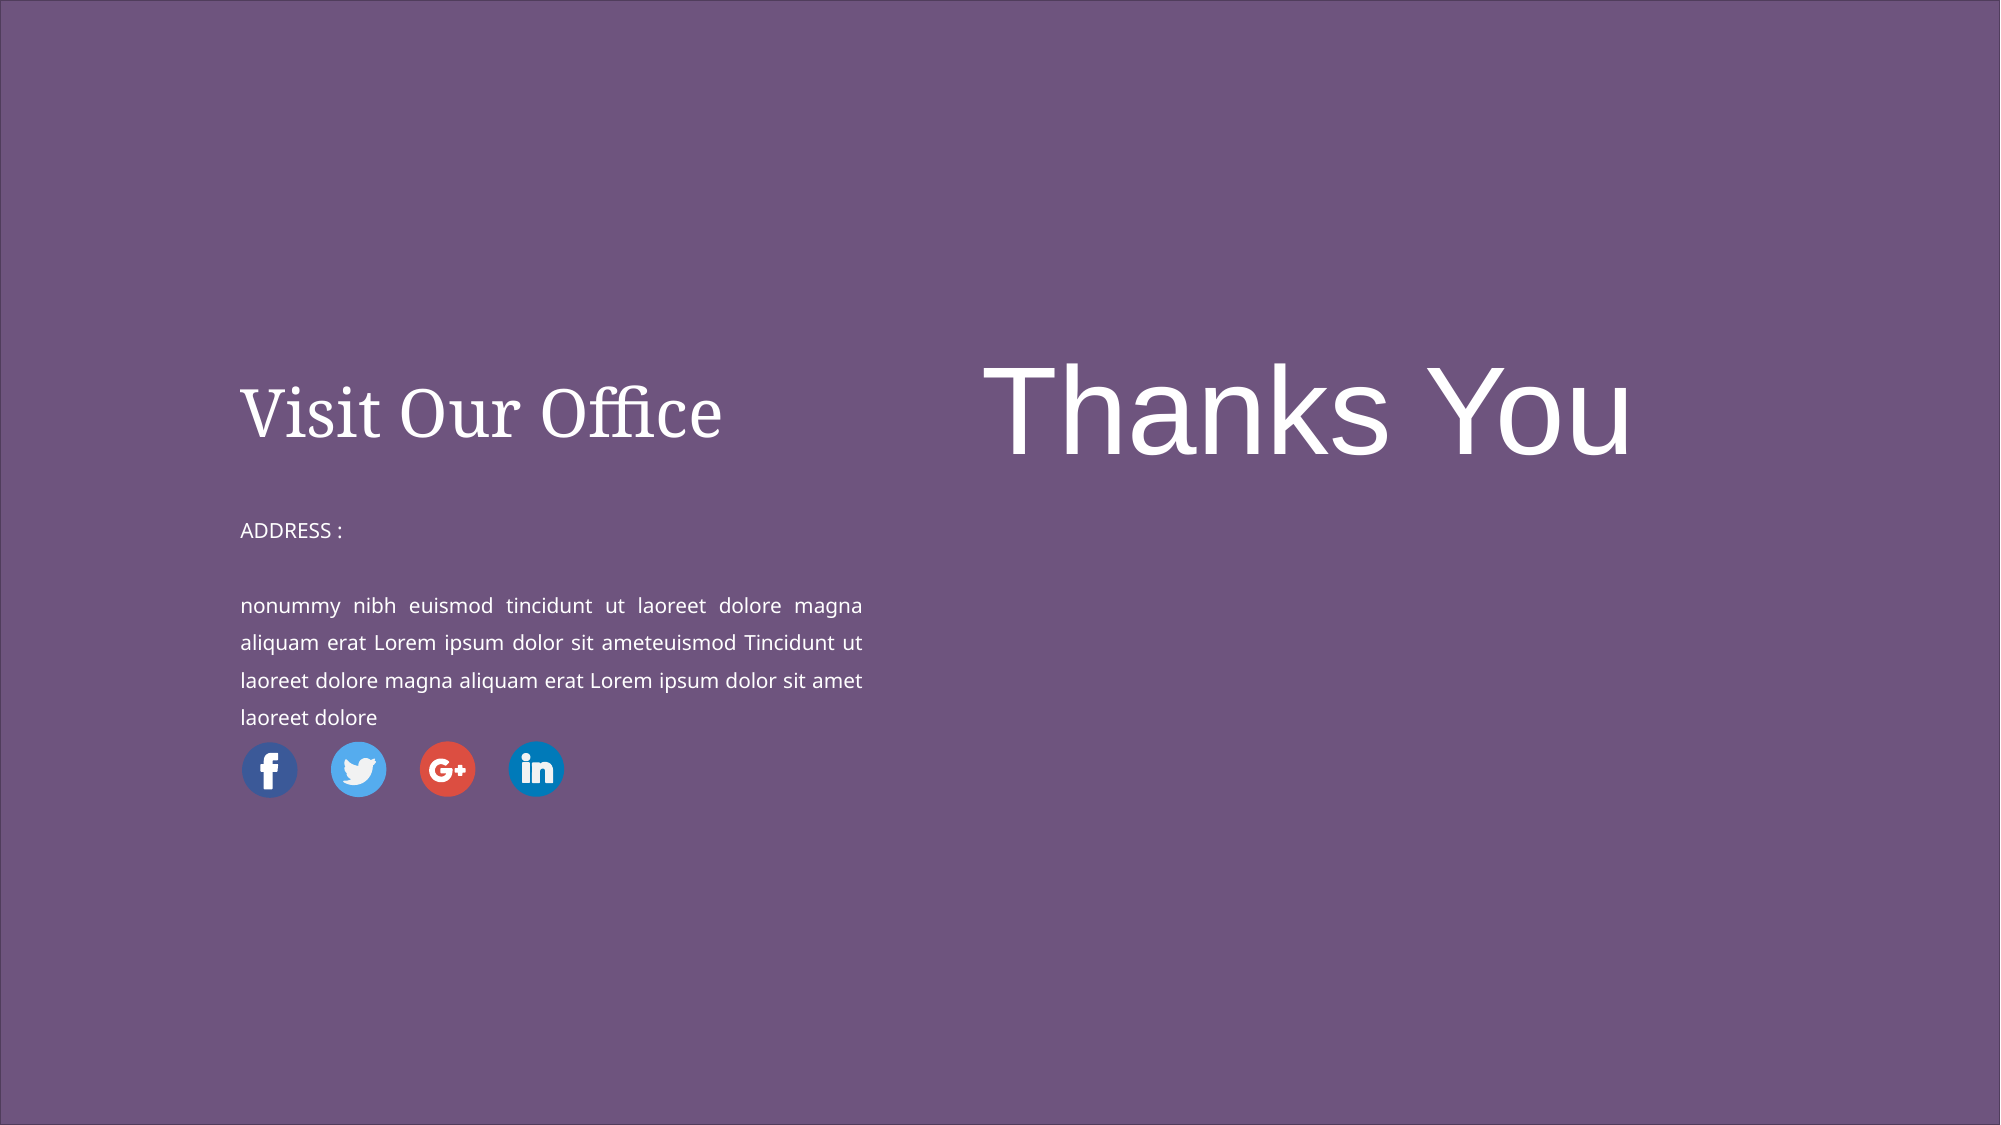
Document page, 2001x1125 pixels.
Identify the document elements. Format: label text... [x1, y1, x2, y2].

text_box Thanks You [966, 322, 1778, 560]
text_box ADDRESS : nonummy nibh euismod tincidunt ut laoreet dolore magna aliquam erat Lorem ipsum dolor sit ameteuismod Tincidunt ut laoreet dolore magna aliquam erat Lorem ipsum dolor sit amet laoreet dolore [225, 497, 878, 698]
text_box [242, 741, 564, 798]
text_box [0, 0, 2000, 1125]
text_box Visit Our Office [225, 363, 888, 459]
